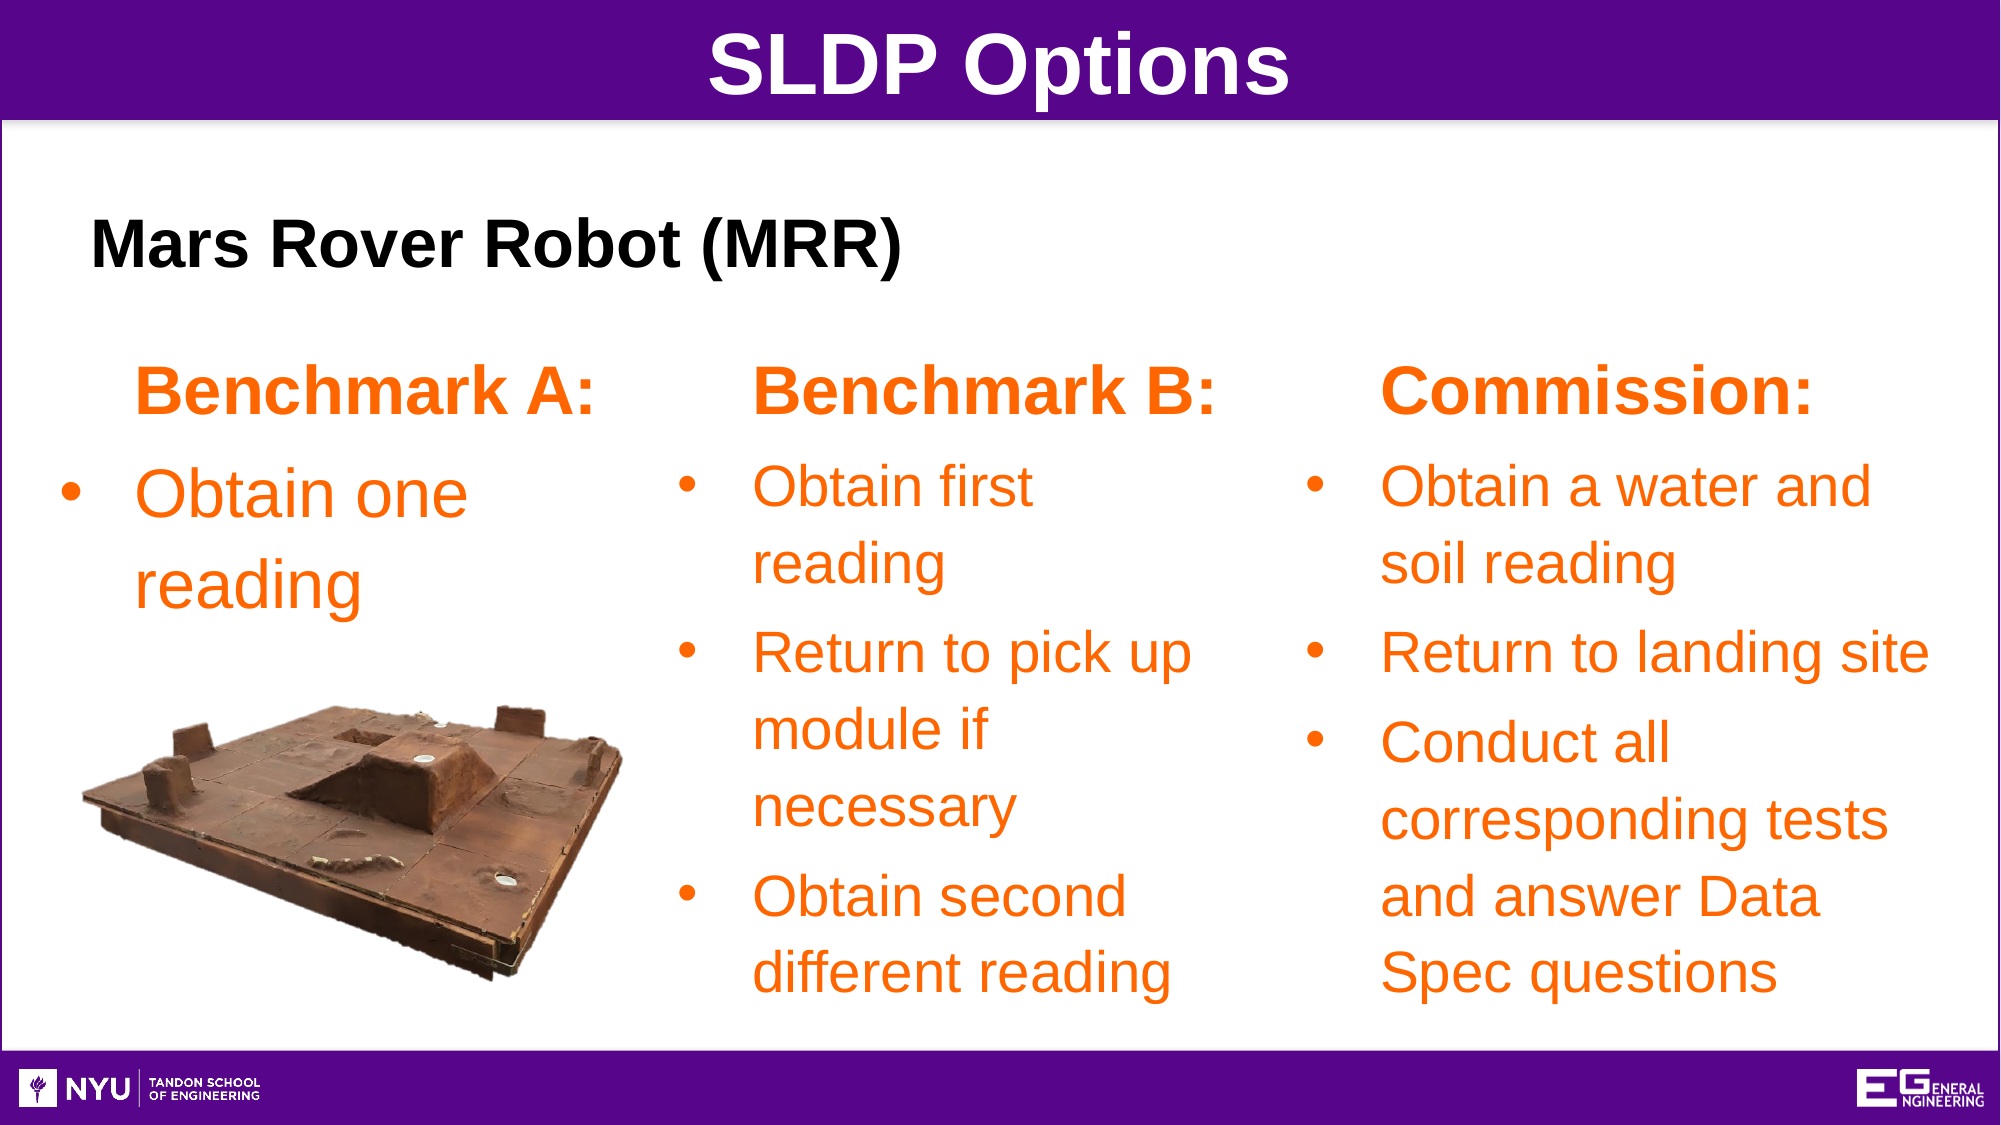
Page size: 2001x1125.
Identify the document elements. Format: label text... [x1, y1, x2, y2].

list SLDP Options [0, 0, 2000, 120]
text_box Commission: Obtain a water and soil reading Return to landing site Conduct all corresponding tests and answer Data Spec questions [1290, 297, 1972, 1012]
picture [19, 1069, 260, 1107]
text_box Benchmark B: Obtain first reading Return to pick up module if necessary Obtain second different reading [662, 297, 1256, 1012]
list Mars Rover Robot (MRR) [0, 149, 2000, 360]
text_box Benchmark A: Obtain one reading [44, 297, 638, 630]
picture [68, 568, 663, 1014]
picture [1856, 1069, 1984, 1107]
